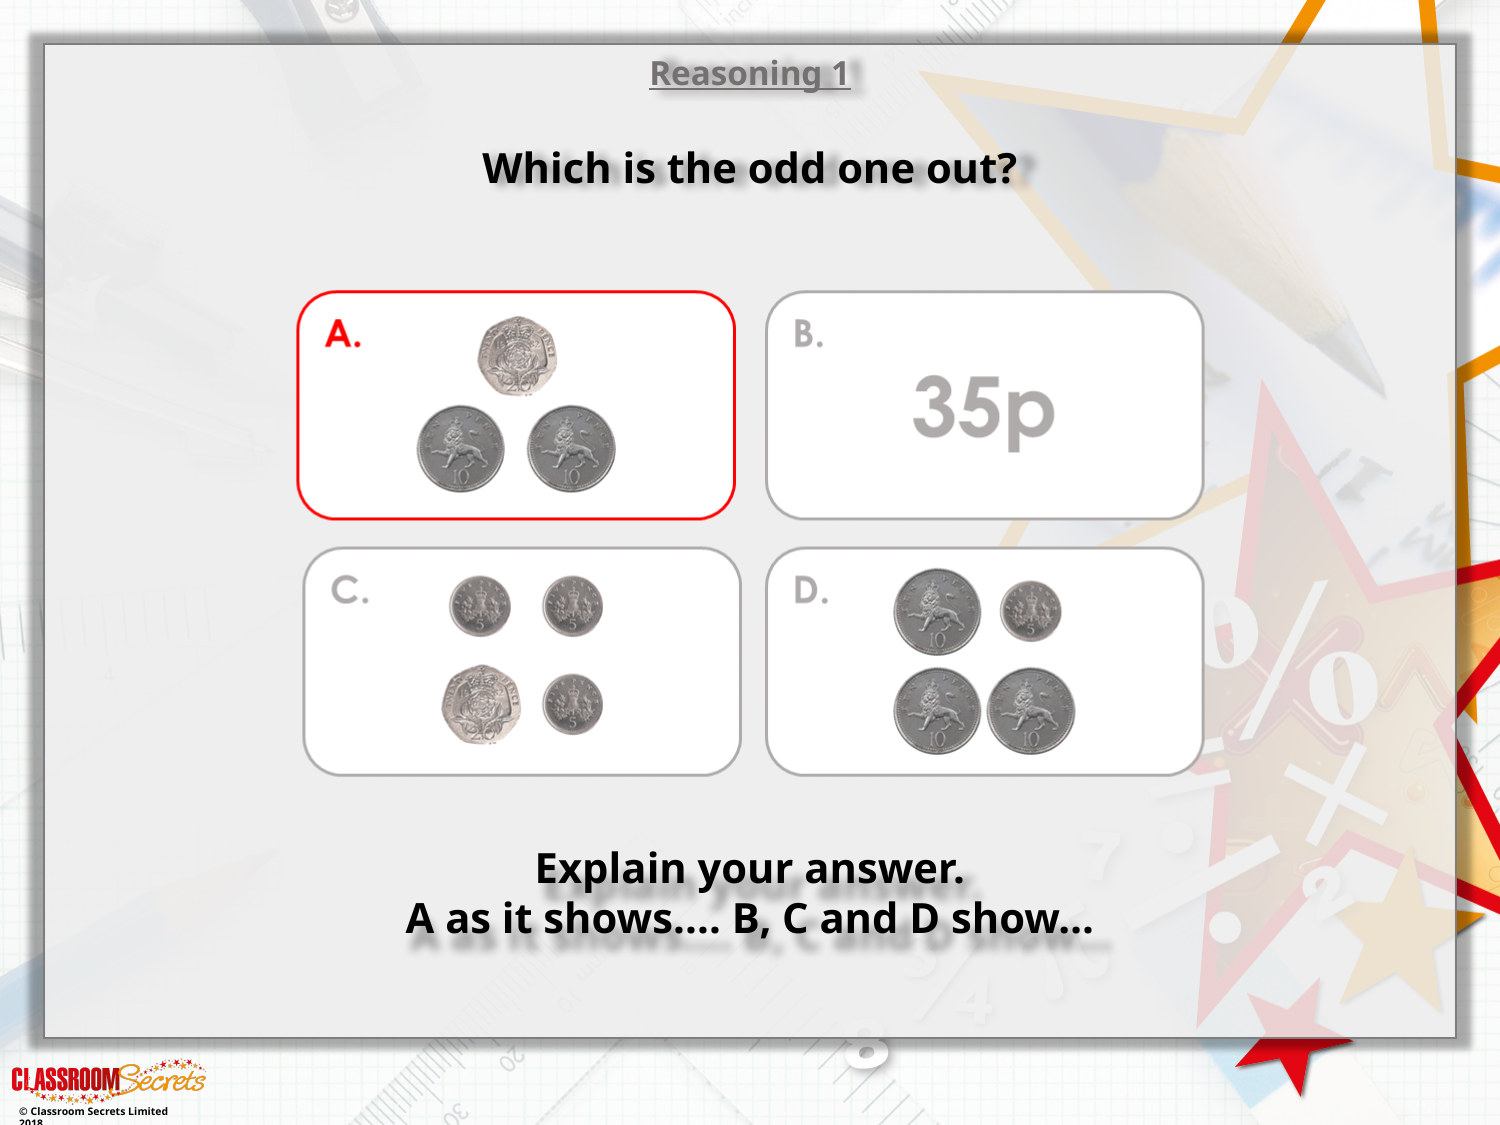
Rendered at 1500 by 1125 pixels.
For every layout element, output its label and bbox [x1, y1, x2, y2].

picture [0, 0, 1500, 1125]
text_box [4, 1058, 207, 1125]
